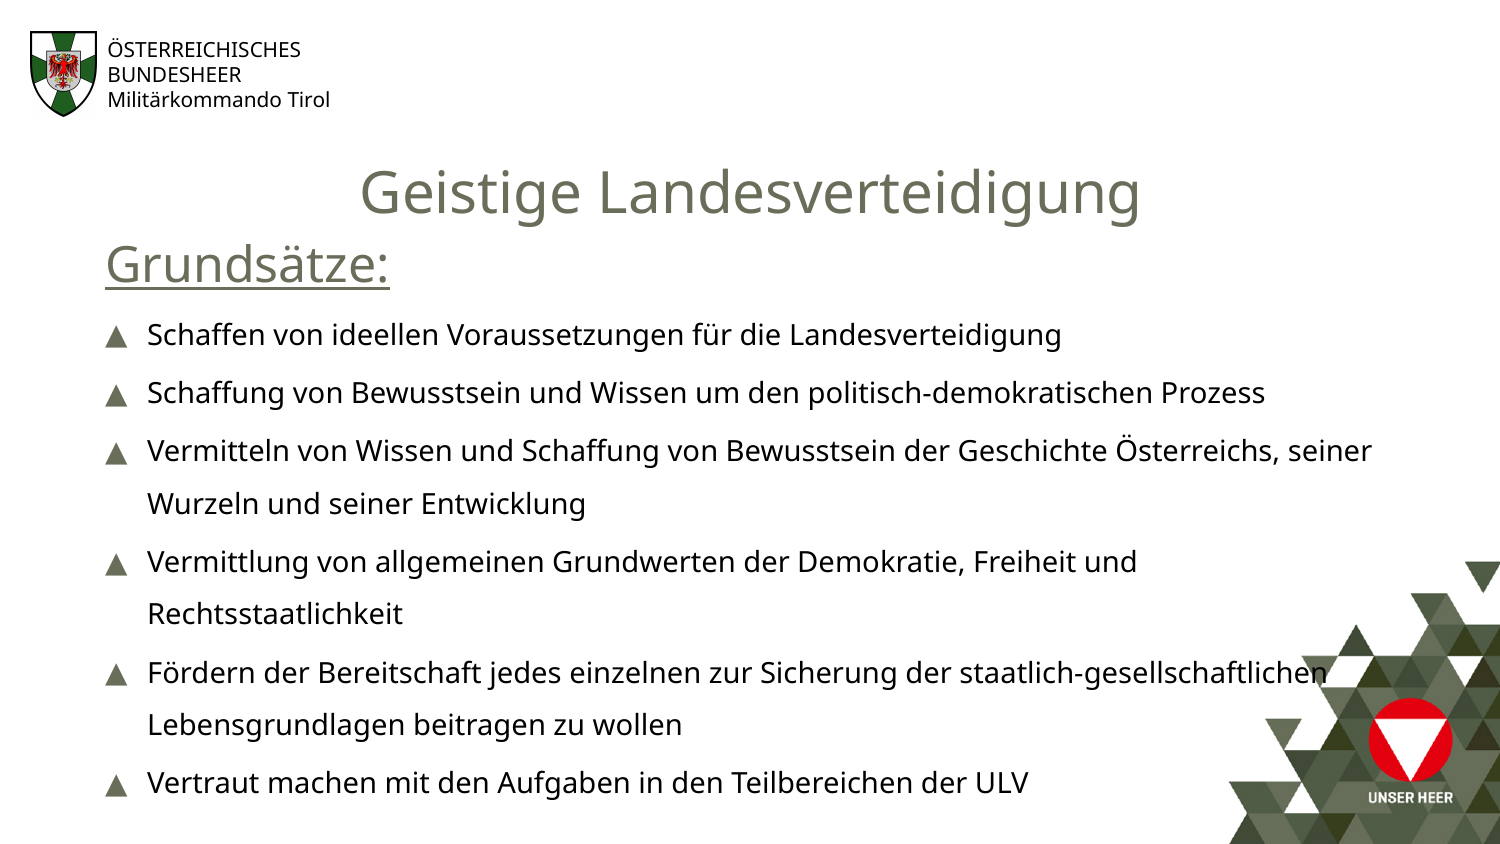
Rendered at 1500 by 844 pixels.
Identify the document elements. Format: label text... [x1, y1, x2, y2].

picture [0, 0, 1500, 844]
text_box Geistige Landesverteidigung [96, 139, 1406, 242]
text_box Grundsätze: Schaffen von ideellen Voraussetzungen für die Landesverteidigung Schaffung von Bewusstsein und Wissen um den politisch-demokratischen Prozess Vermitteln von Wissen und Schaffung von Bewusstsein der Geschichte Österreichs, seiner Wurzeln und seiner Entwicklung Vermittlung von allgemeinen Grundwerten der Demokratie, Freiheit und Rechtsstaatlichkeit Fördern der Bereitschaft jedes einzelnen zur Sicherung der staatlich-gesellschaftlichen Lebensgrundlagen beitragen zu wollen Vertraut machen mit den Aufgaben in den Teilbereichen der ULV [90, 195, 1399, 798]
